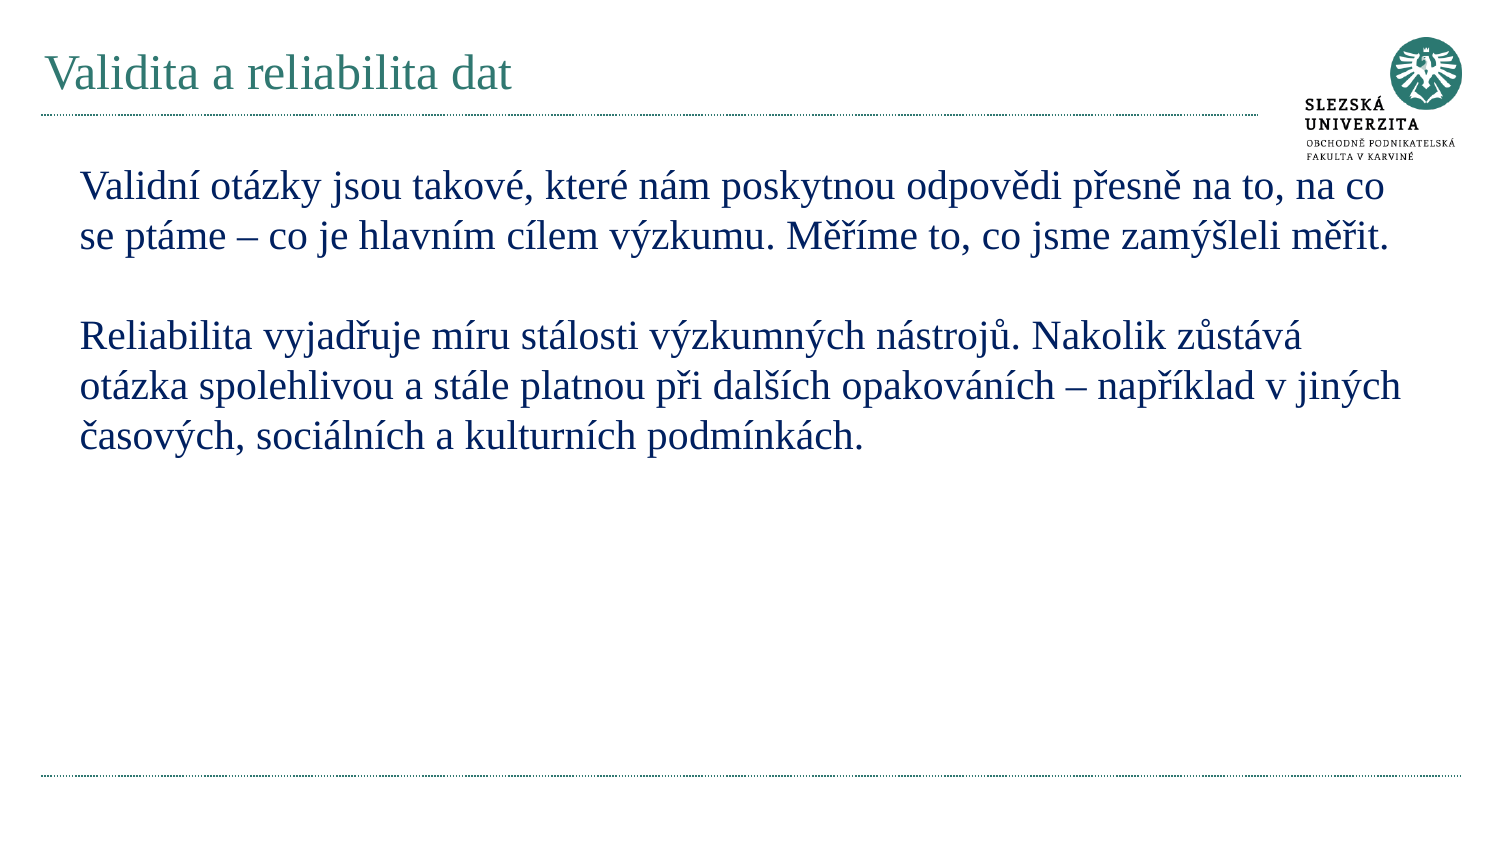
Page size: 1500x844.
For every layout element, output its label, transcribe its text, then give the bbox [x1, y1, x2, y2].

list Validní otázky jsou takové, které nám poskytnou odpovědi přesně na to, na co se ptáme – co je hlavním cílem výzkumu. Měříme to, co jsme zamýšleli měřit. Reliabilita vyjadřuje míru stálosti výzkumných nástrojů. Nakolik zůstává otázka spolehlivou a stále platnou při dalších opakováních – například v jiných časových, sociálních a kulturních podmínkách. [64, 150, 1424, 647]
title Validita a reliabilita dat [29, 32, 1010, 116]
picture [1305, 37, 1462, 160]
